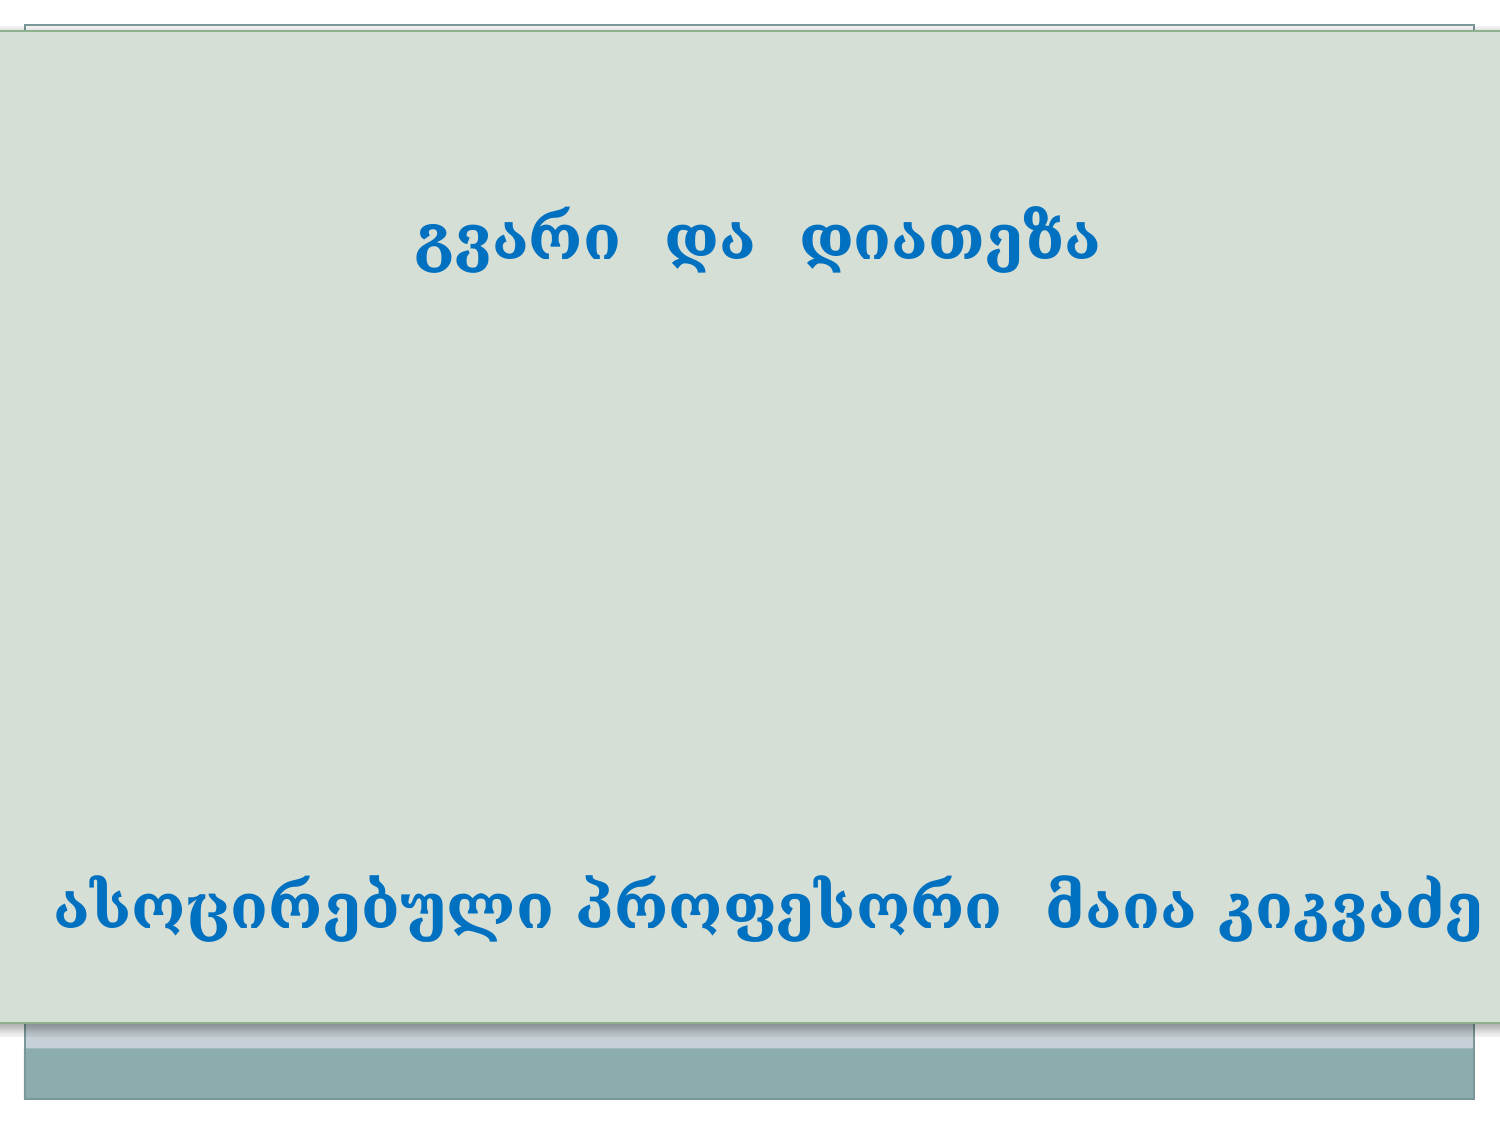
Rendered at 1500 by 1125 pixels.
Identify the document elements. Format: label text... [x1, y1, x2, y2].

title გვარი და დიათეზა ასოცირებული პროფესორი მაია კიკვაძე [0, 30, 1500, 1024]
